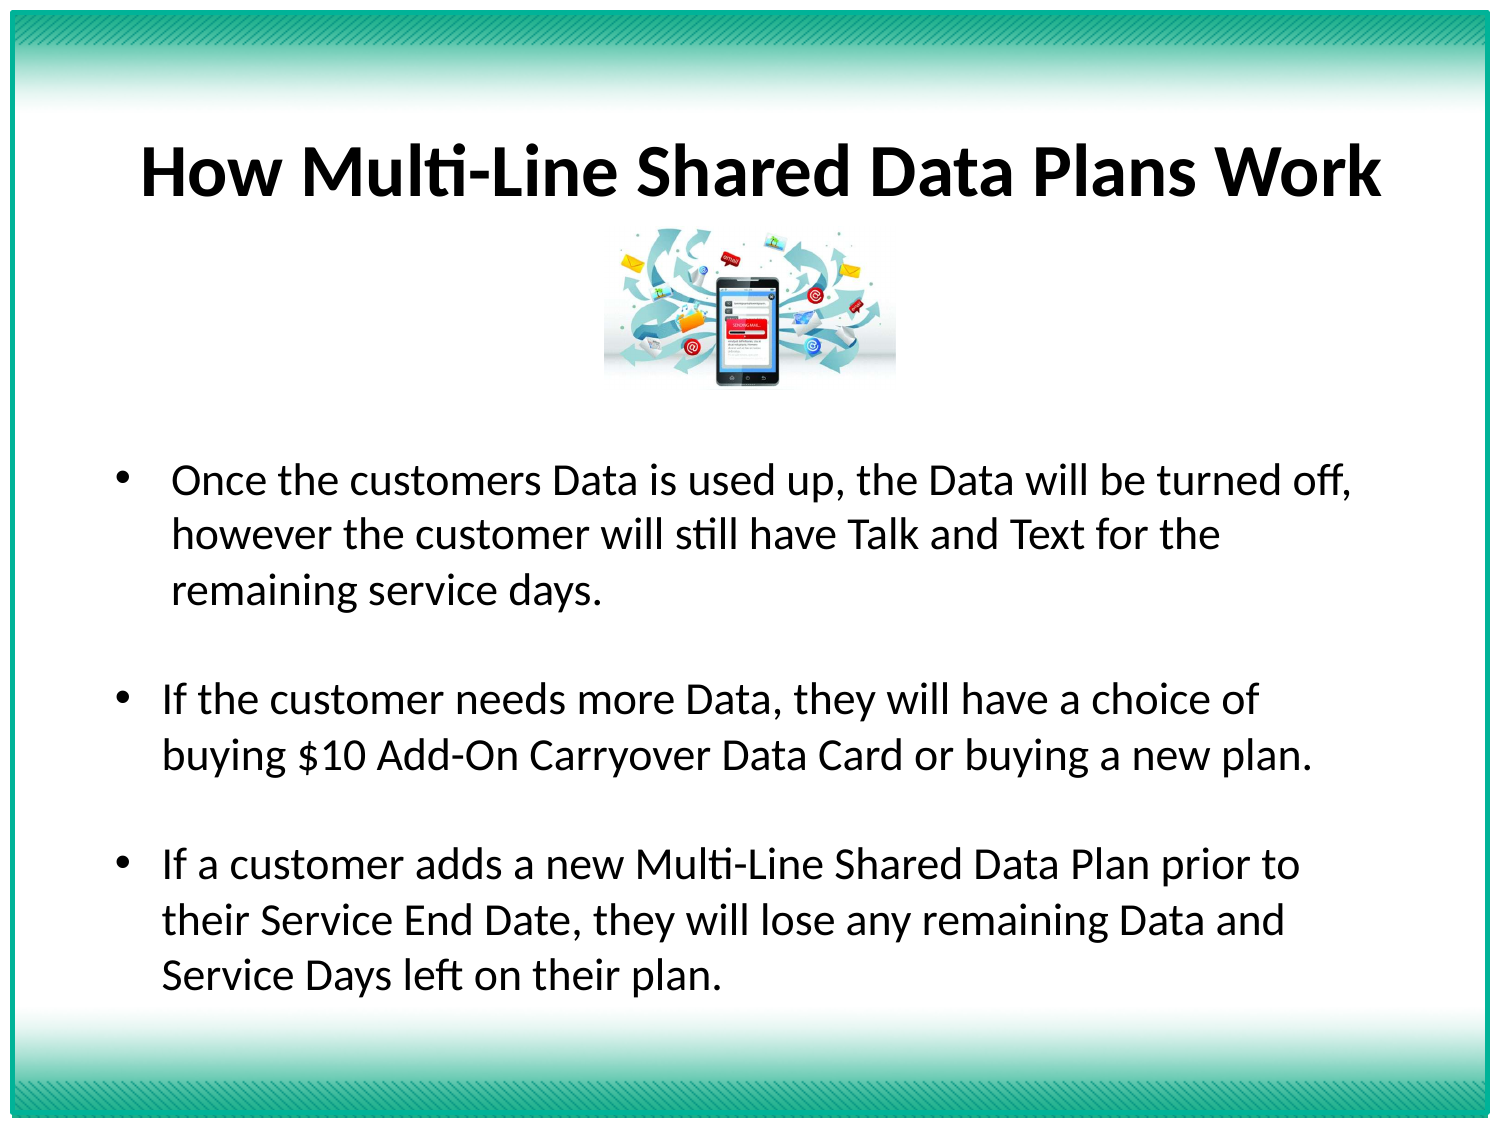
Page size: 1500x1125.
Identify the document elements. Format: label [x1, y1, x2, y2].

picture [604, 226, 896, 391]
text_box [10, 119, 1490, 1008]
picture [12, 12, 1488, 113]
picture [12, 1006, 1488, 1118]
